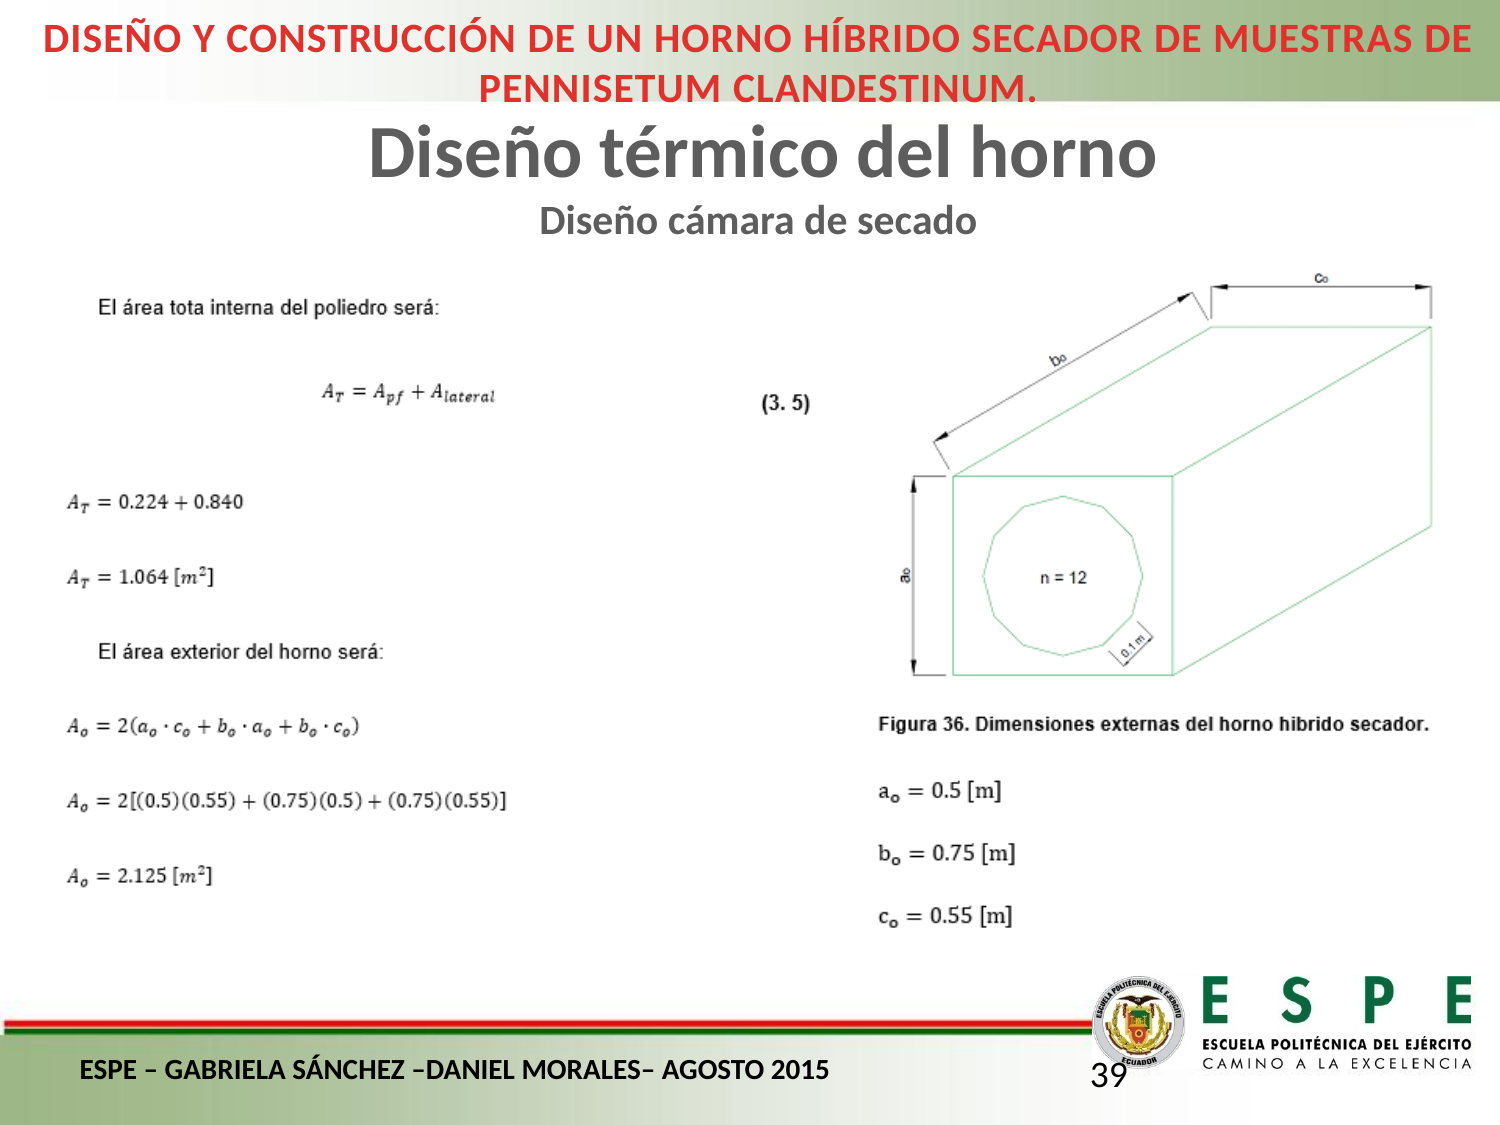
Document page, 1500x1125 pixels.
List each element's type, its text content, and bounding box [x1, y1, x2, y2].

text_box Diseño térmico del horno Diseño cámara de secado [42, 95, 1484, 251]
slide_number 39 [1074, 1042, 1425, 1103]
picture [0, 119, 1500, 1125]
text_box DISEÑO Y CONSTRUCCIÓN DE UN HORNO HÍBRIDO SECADOR DE MUESTRAS DE PENNISETUM CLANDESTINUM. [0, 3, 1500, 119]
text_box ESPE – GABRIELA SÁNCHEZ –DANIEL MORALES– AGOSTO 2015 [64, 1042, 988, 1103]
